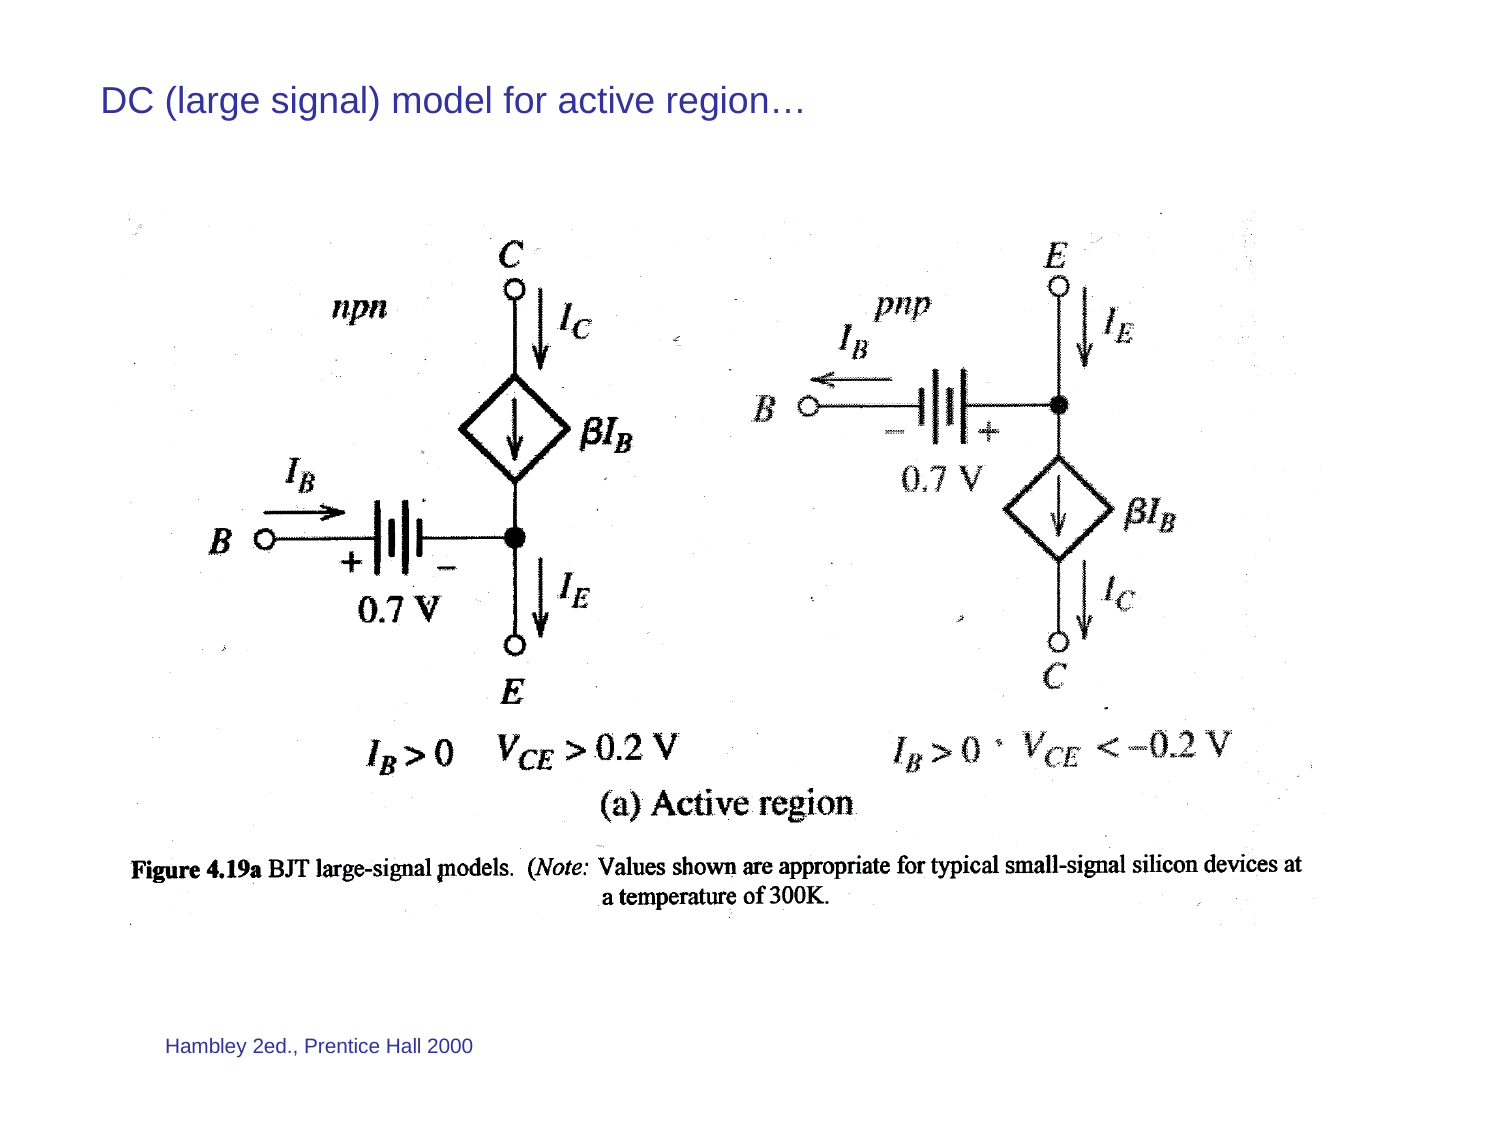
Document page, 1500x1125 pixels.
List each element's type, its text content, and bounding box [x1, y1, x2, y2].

text_box DC (large signal) model for active region… [85, 68, 823, 129]
text_box Hambley 2ed., Prentice Hall 2000 [150, 1025, 489, 1065]
picture [112, 212, 1326, 926]
